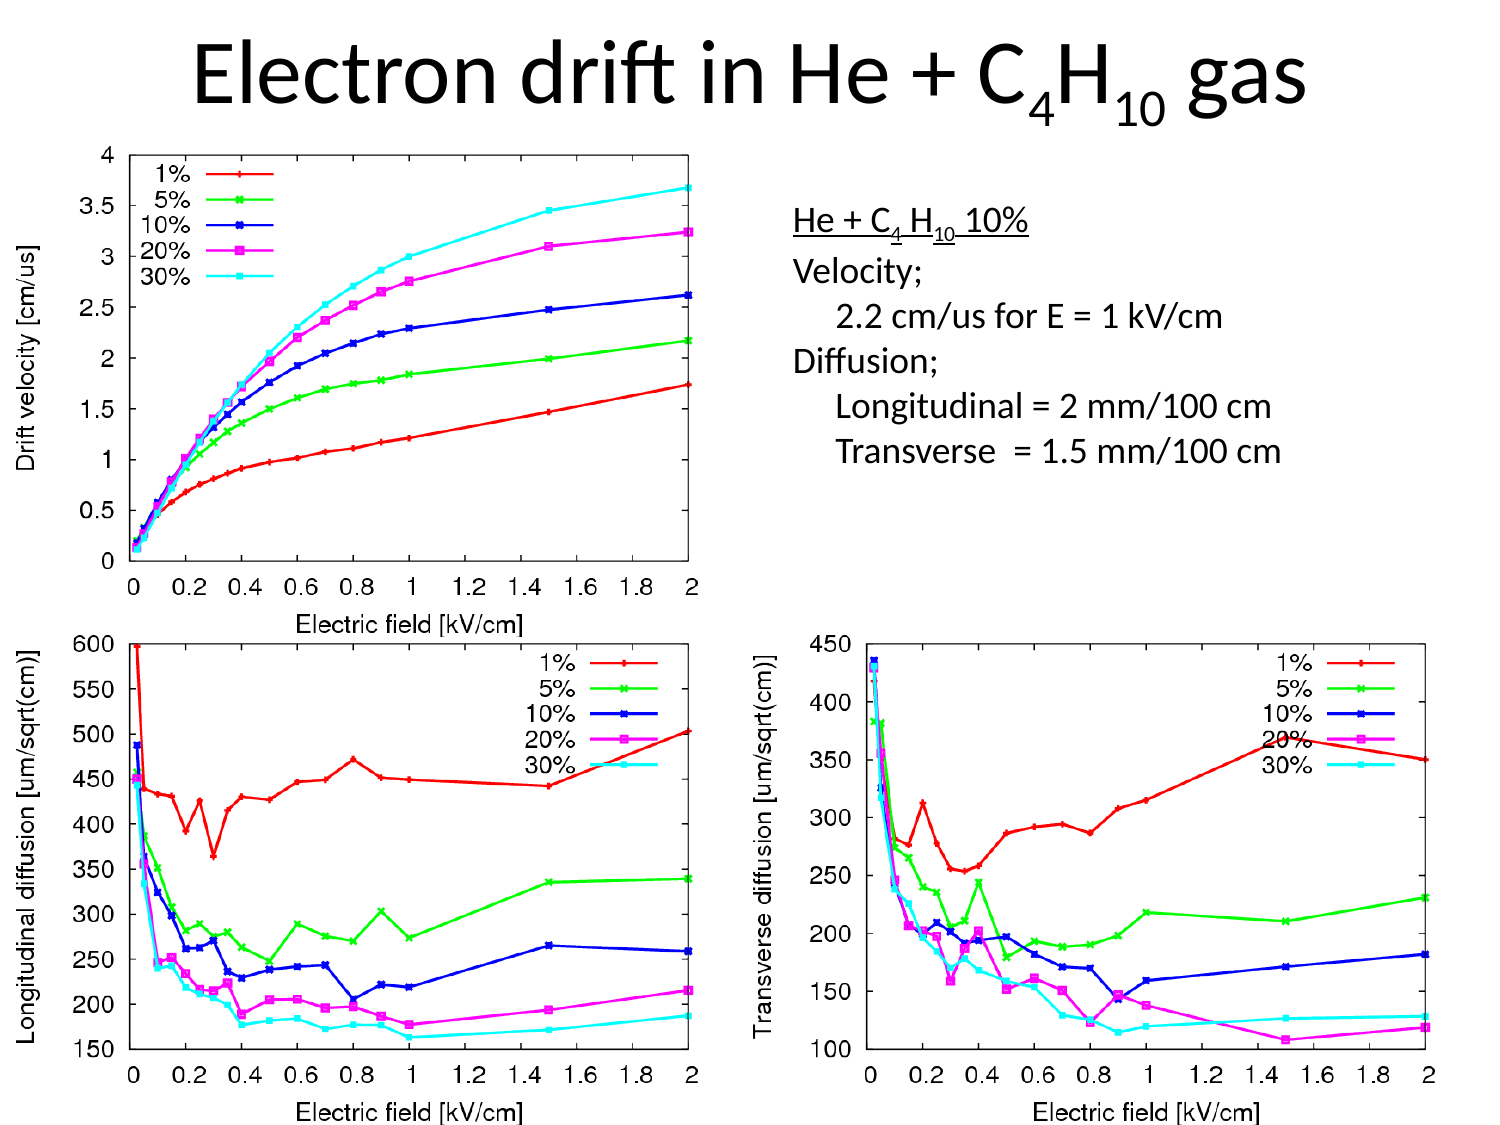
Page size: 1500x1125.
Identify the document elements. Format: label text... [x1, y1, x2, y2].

title Electron drift in He + C4H10 gas [75, 0, 1425, 150]
picture [0, 124, 731, 1125]
text_box He + C4 H10 10% Velocity; 2.2 cm/us for E = 1 kV/cm Diffusion; Longitudinal = 2 mm/100 cm Transverse = 1.5 mm/100 cm [778, 187, 1307, 479]
picture [737, 613, 1469, 1125]
